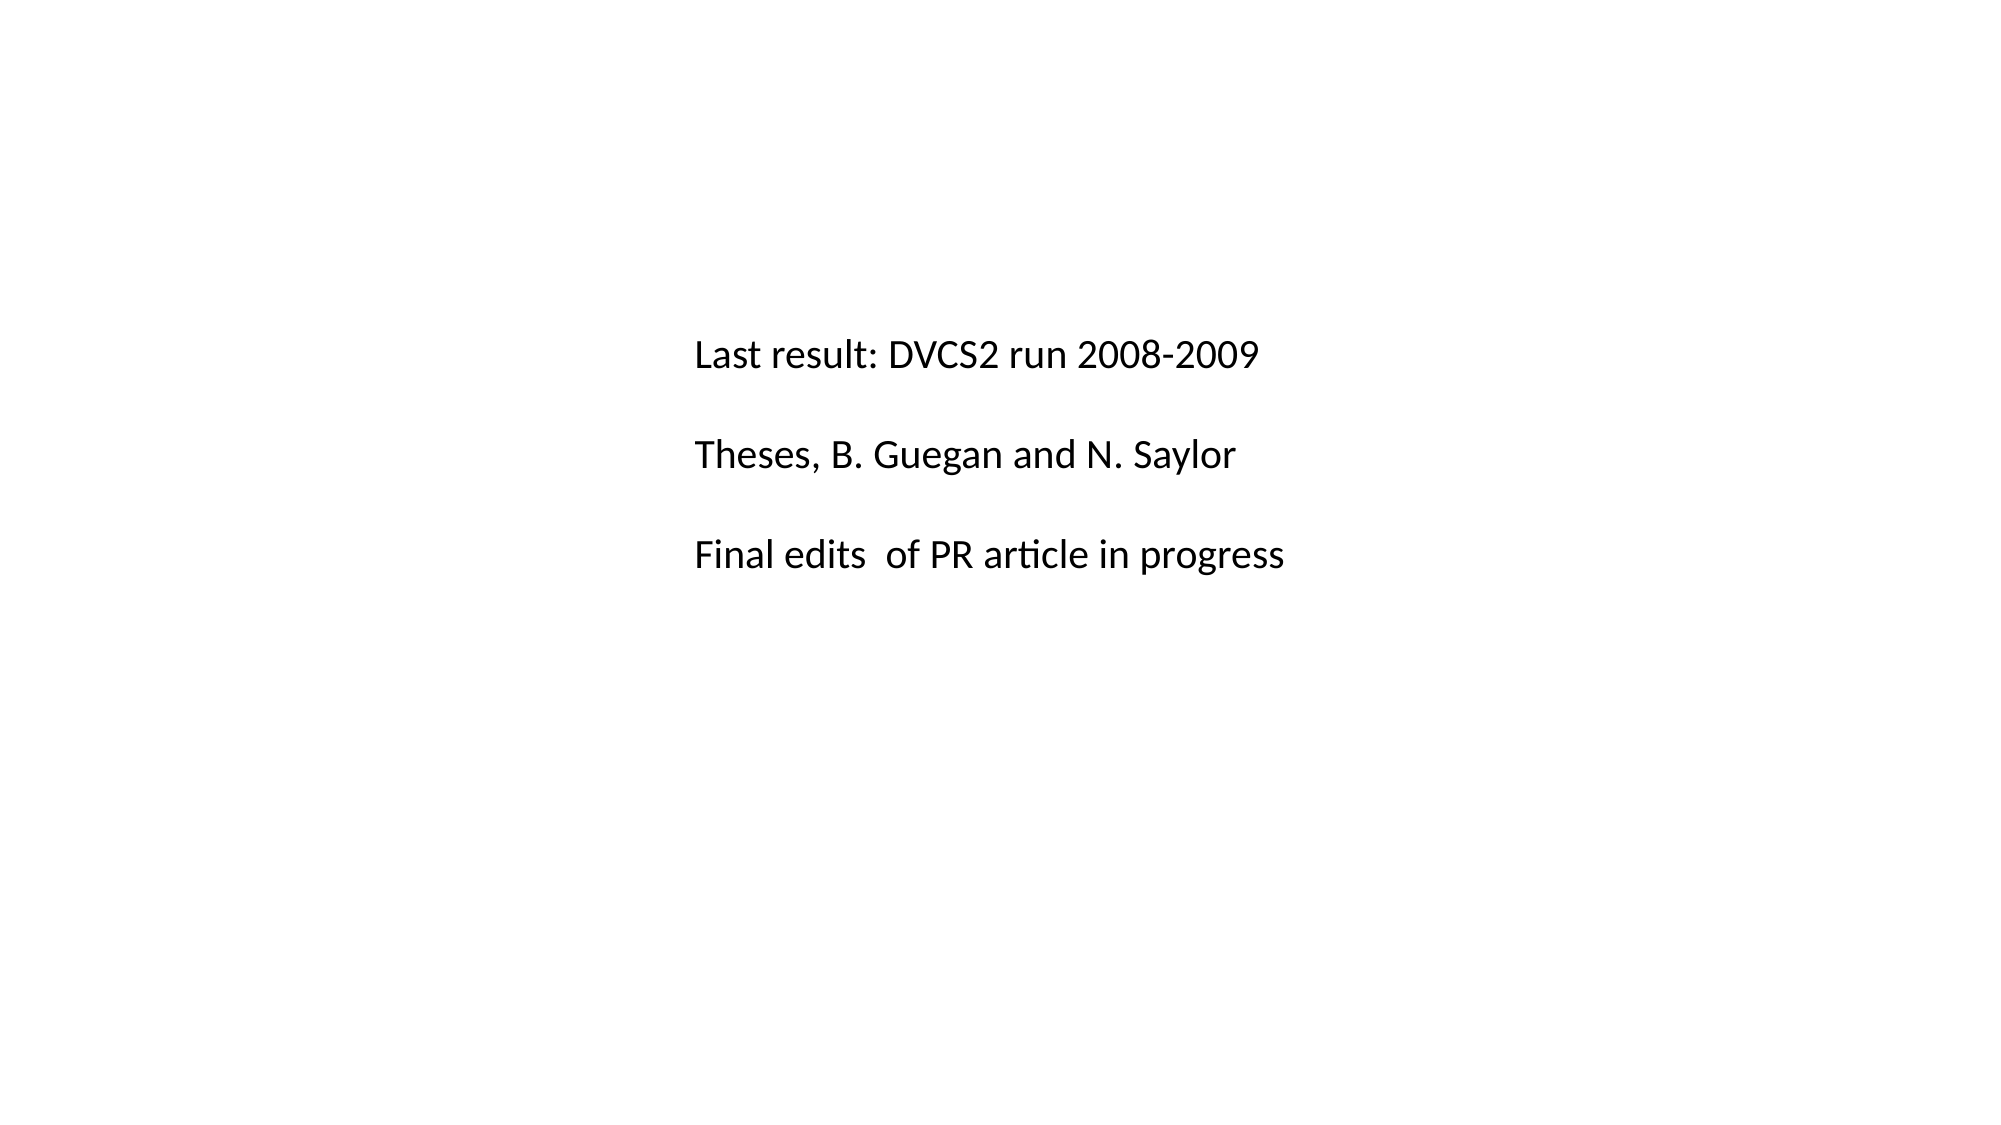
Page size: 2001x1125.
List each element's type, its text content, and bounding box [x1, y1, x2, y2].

text_box Last result: DVCS2 run 2008-2009 Theses, B. Guegan and N. Saylor Final edits of PR article in progress [679, 319, 1300, 585]
